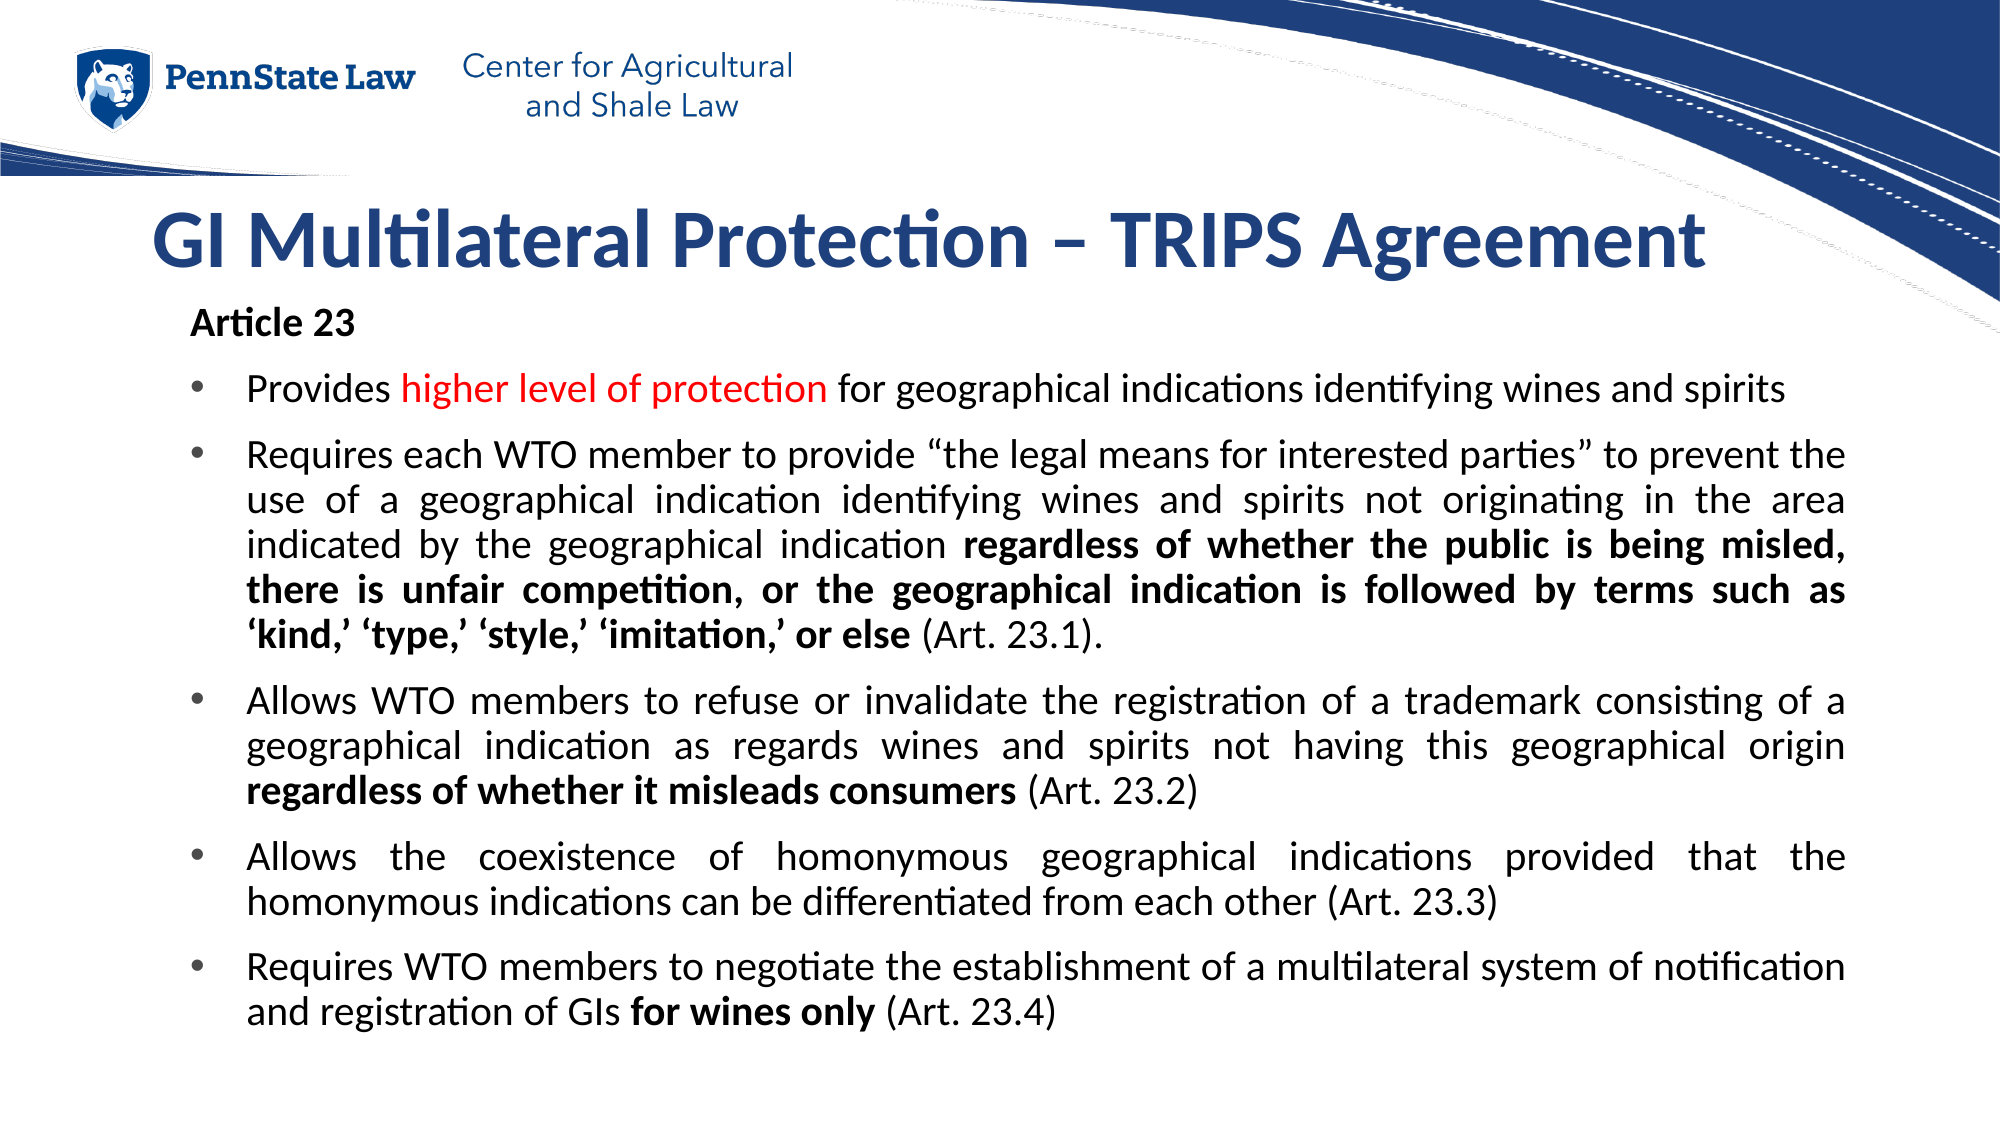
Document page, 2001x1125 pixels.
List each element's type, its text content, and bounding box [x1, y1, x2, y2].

title GI Multilateral Protection – TRIPS Agreement [137, 187, 1793, 293]
picture [897, 0, 1999, 336]
picture [74, 46, 802, 133]
list Article 23 Provides higher level of protection for geographical indications identifying wines and spirits Requires each WTO member to provide “the legal means for interested parties” to prevent the use of a geographical indication identifying wines and spirits not originating in the area indicated by the geographical indication regardless of whether the public is being misled, there is unfair competition, or the geographical indication is followed by terms such as ‘kind,’ ‘type,’ ‘style,’ ‘imitation,’ or else (Art. 23.1). Allows WTO members to refuse or invalidate the registration of a trademark consisting of a geographical indication as regards wines and spirits not having this geographical origin regardless of whether it misleads consumers (Art. 23.2) Allows the coexistence of homonymous geographical indications provided that the homonymous indications can be differentiated from each other (Art. 23.3) Requires WTO members to negotiate the establishment of a multilateral system of notification and registration of GIs for wines only (Art. 23.4) [137, 293, 1863, 1100]
picture [1, 139, 351, 176]
